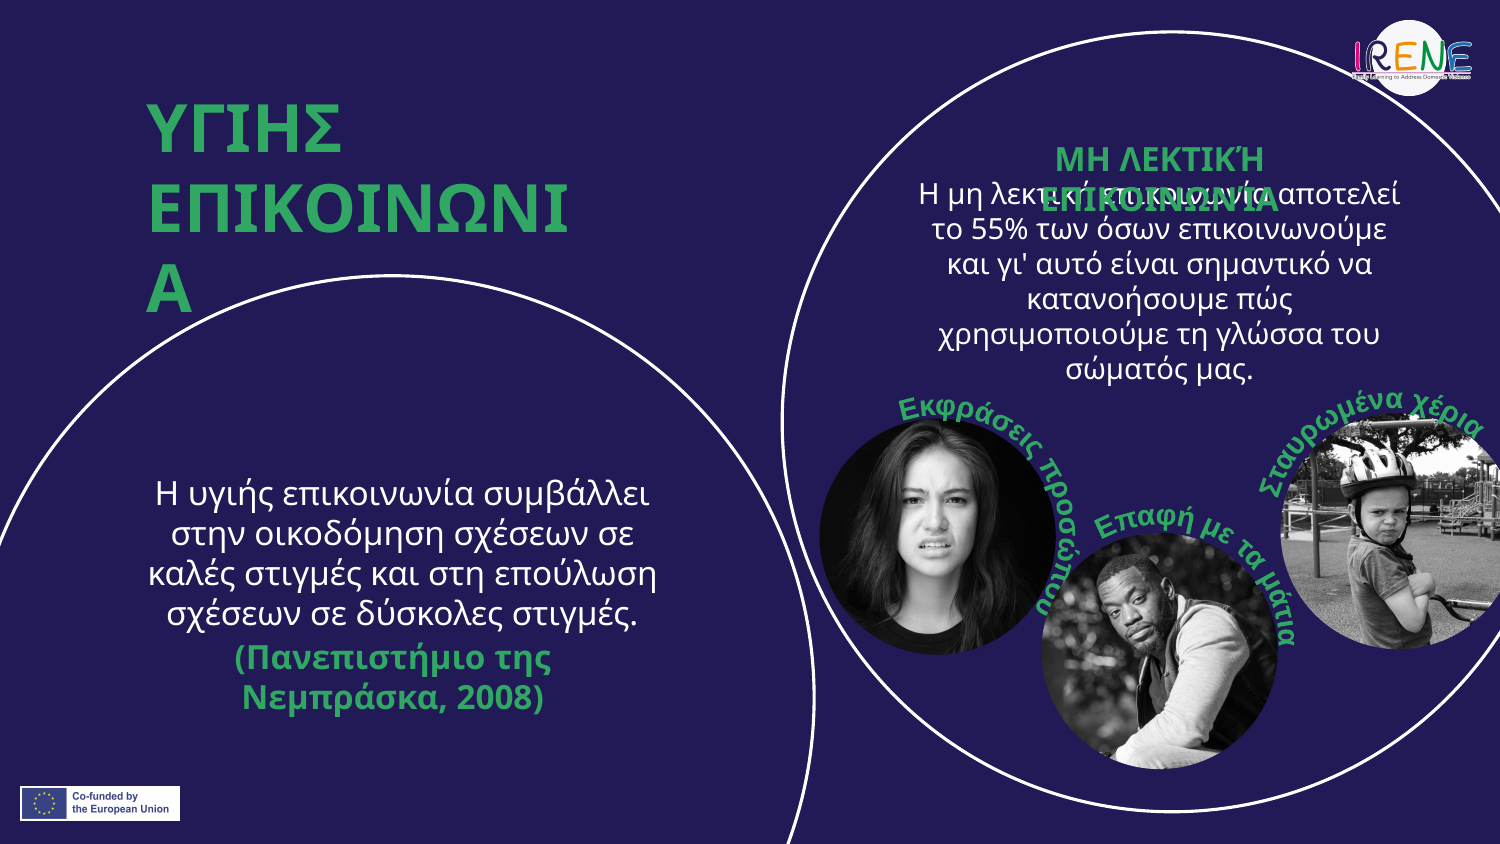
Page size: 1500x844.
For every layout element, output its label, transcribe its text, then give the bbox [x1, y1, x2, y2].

picture [1319, 19, 1500, 98]
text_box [813, 406, 1068, 662]
picture [19, 786, 180, 821]
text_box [1032, 516, 1287, 771]
title ΜΗ ΛΕΚΤΙΚΉ ΕΠΙΚΟΙΝΩΝΊΑ [937, 122, 1382, 212]
subtitle Η υγιής επικοινωνία συμβάλλει στην οικοδόμηση σχέσεων σε καλές στιγμές και στη επούλωση σχέσεων σε δύσκολες στιγμές. [131, 522, 674, 647]
title ΥΓΙΗΣ ΕΠΙΚΟΙΝΩΝΙΑ [131, 70, 602, 236]
subtitle Η μη λεκτική επικοινωνία αποτελεί το 55% των όσων επικοινωνούμε και γι' αυτό είναι σημαντικό να κατανοήσουμε πώς χρησιμοποιούμε τη γλώσσα του σώματός μας. [897, 275, 1422, 401]
title (Πανεπιστήμιο της Νεμπράσκα, 2008) [170, 621, 615, 710]
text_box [1266, 399, 1500, 655]
